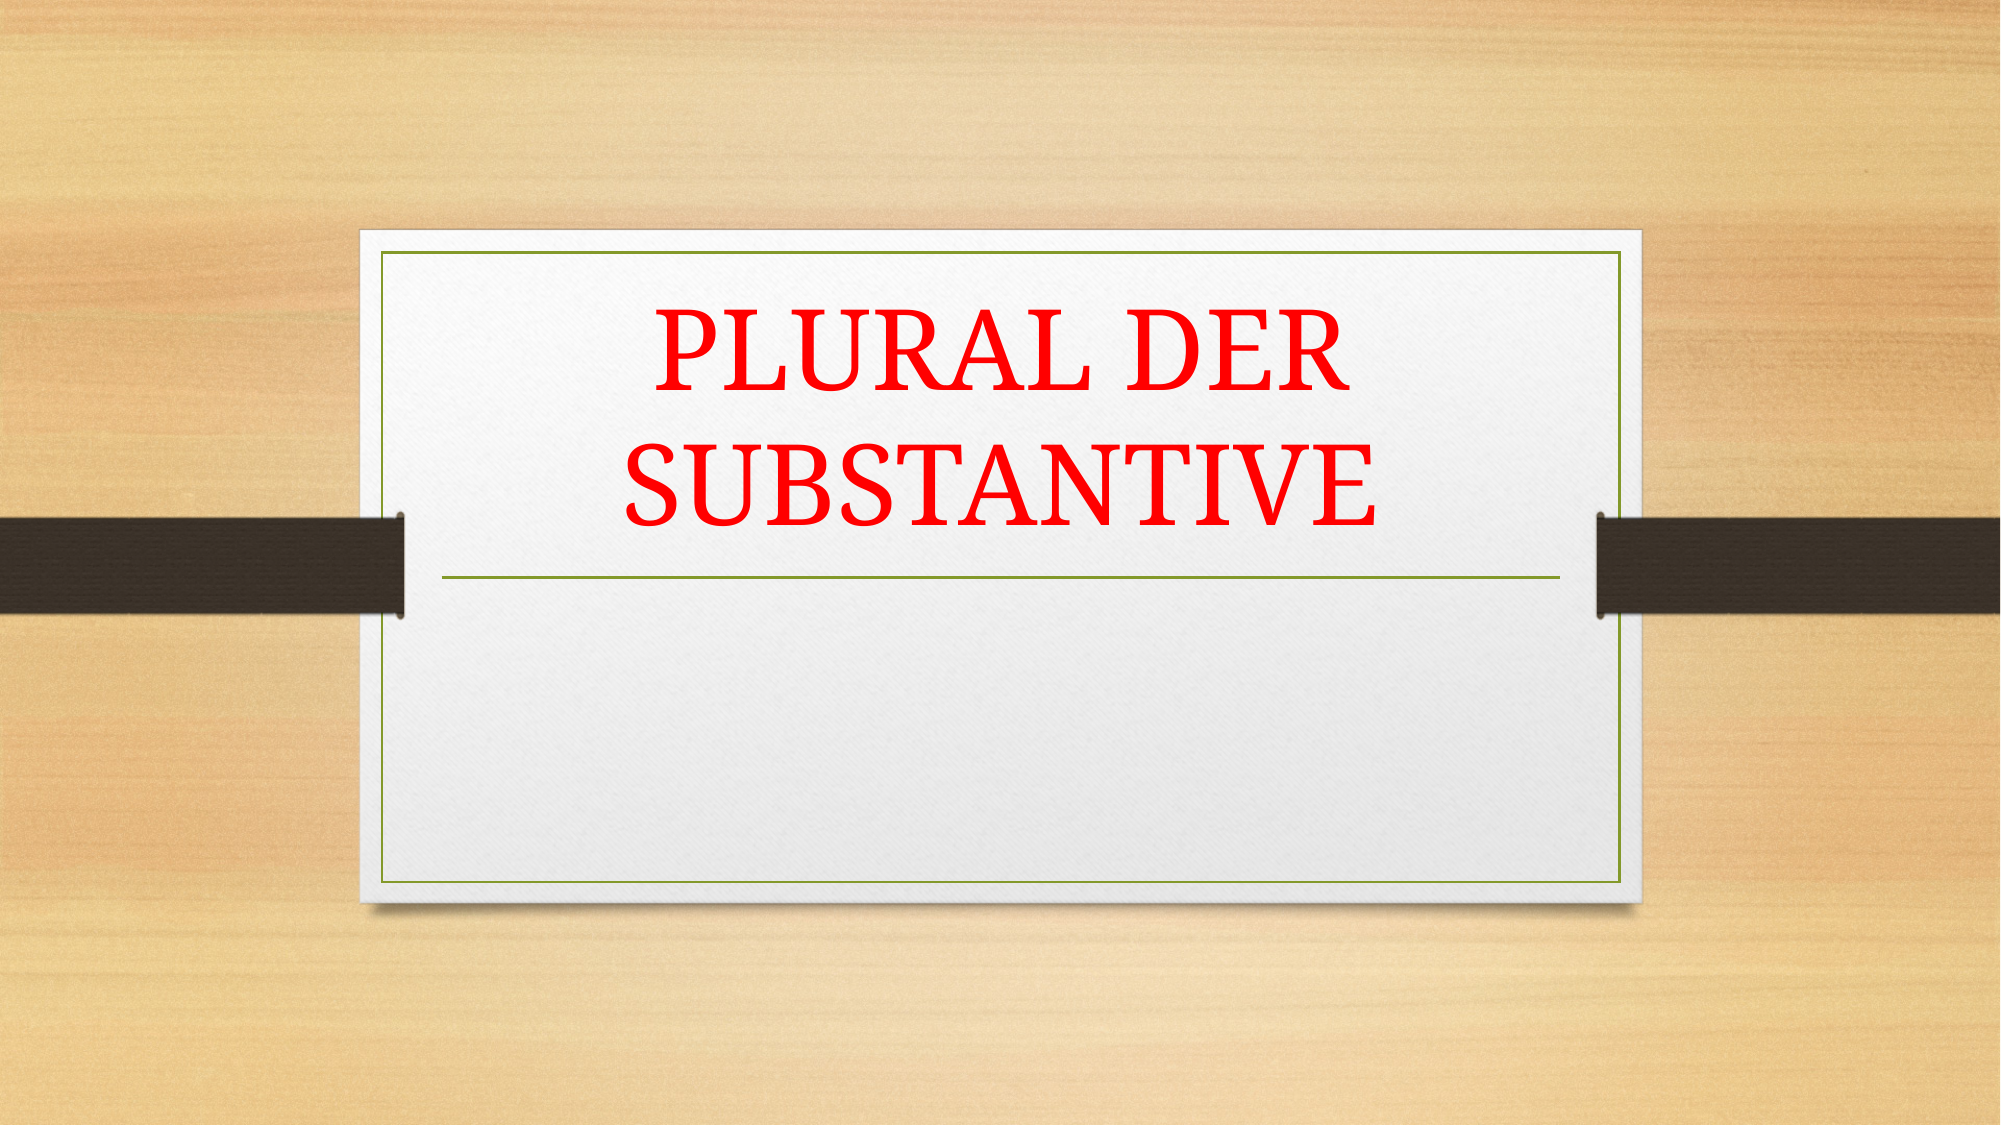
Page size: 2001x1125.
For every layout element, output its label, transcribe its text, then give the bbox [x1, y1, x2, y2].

title PLURAL DER SUBSTANTIVE [441, 306, 1560, 556]
picture [0, 0, 2001, 1125]
